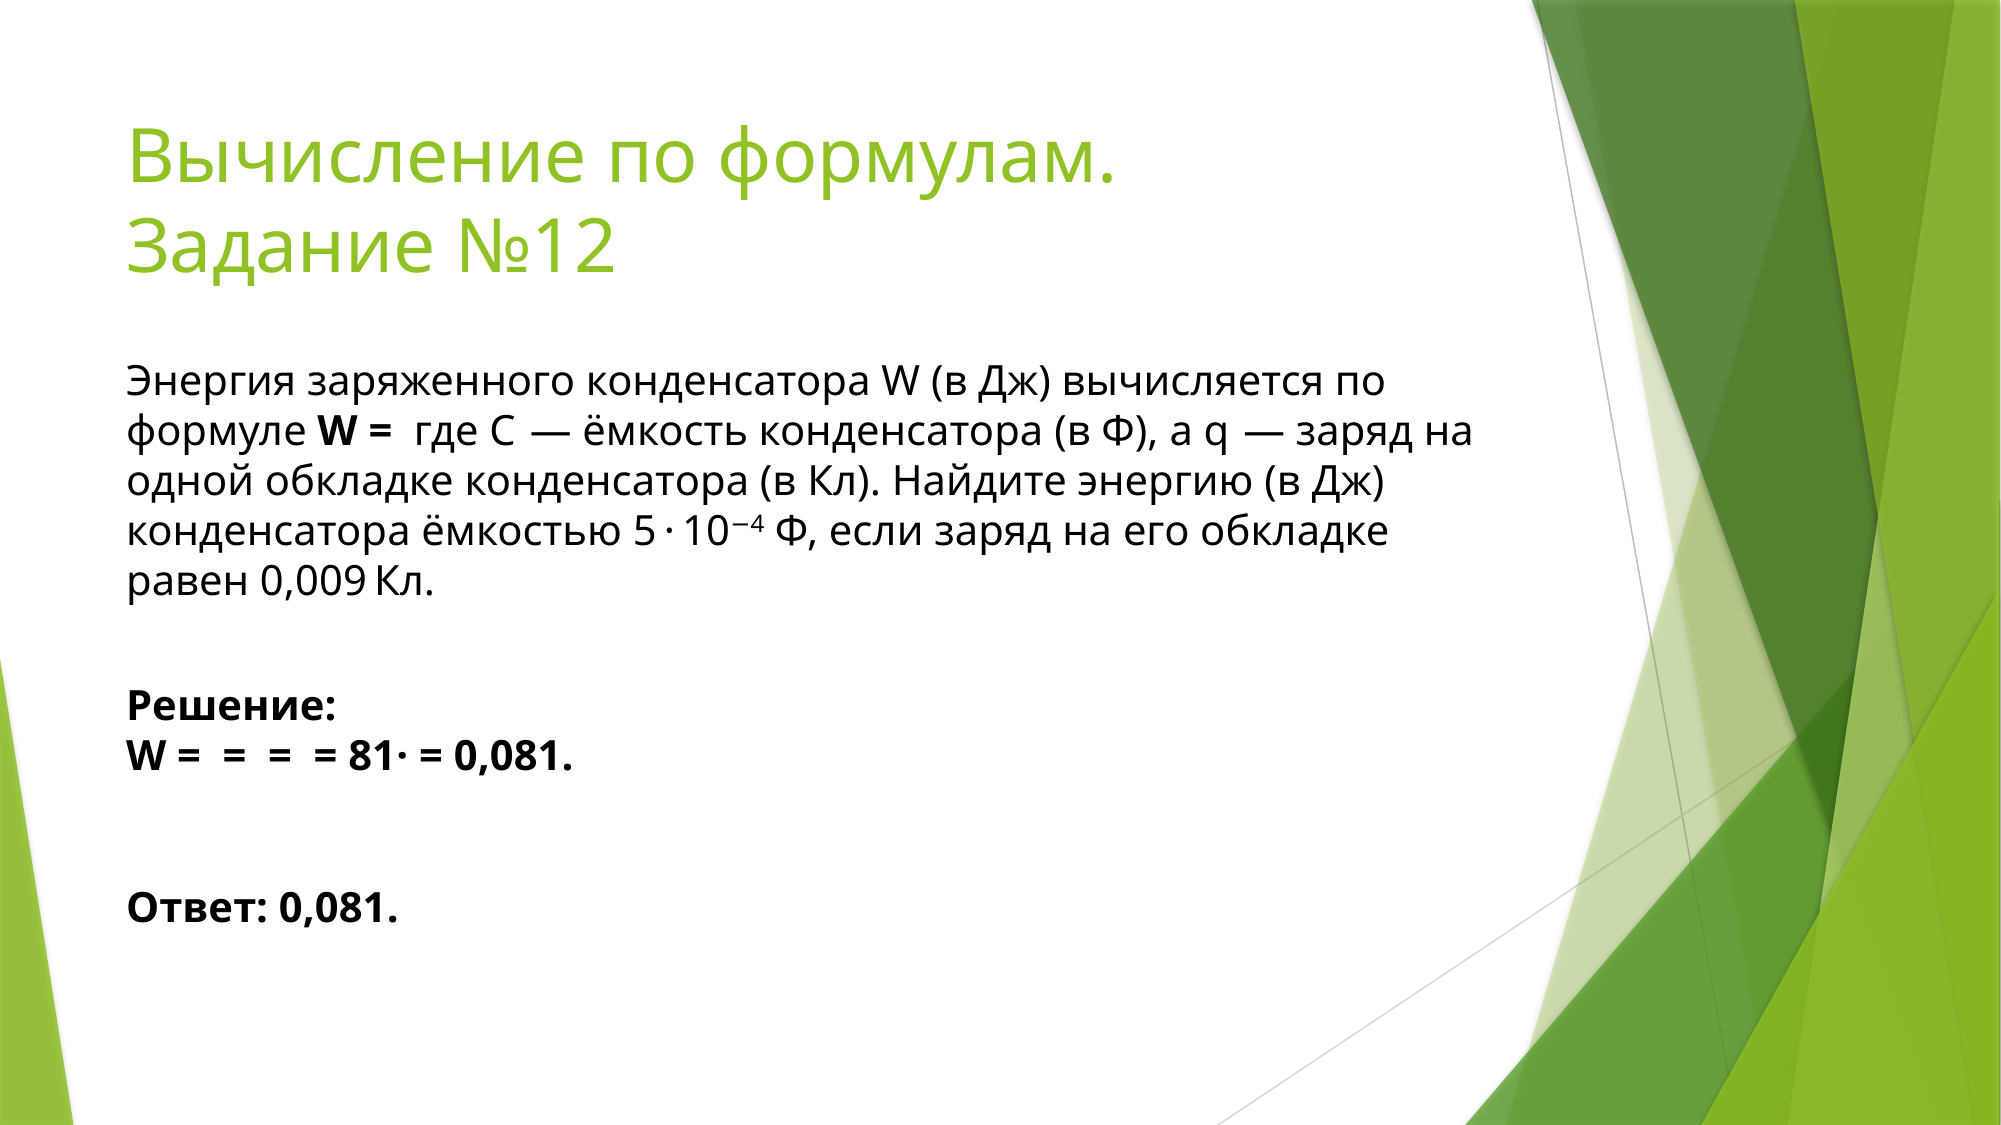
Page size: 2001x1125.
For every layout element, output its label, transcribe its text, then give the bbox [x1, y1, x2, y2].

title Вычисление по формулам. Задание №12 [111, 99, 1522, 317]
